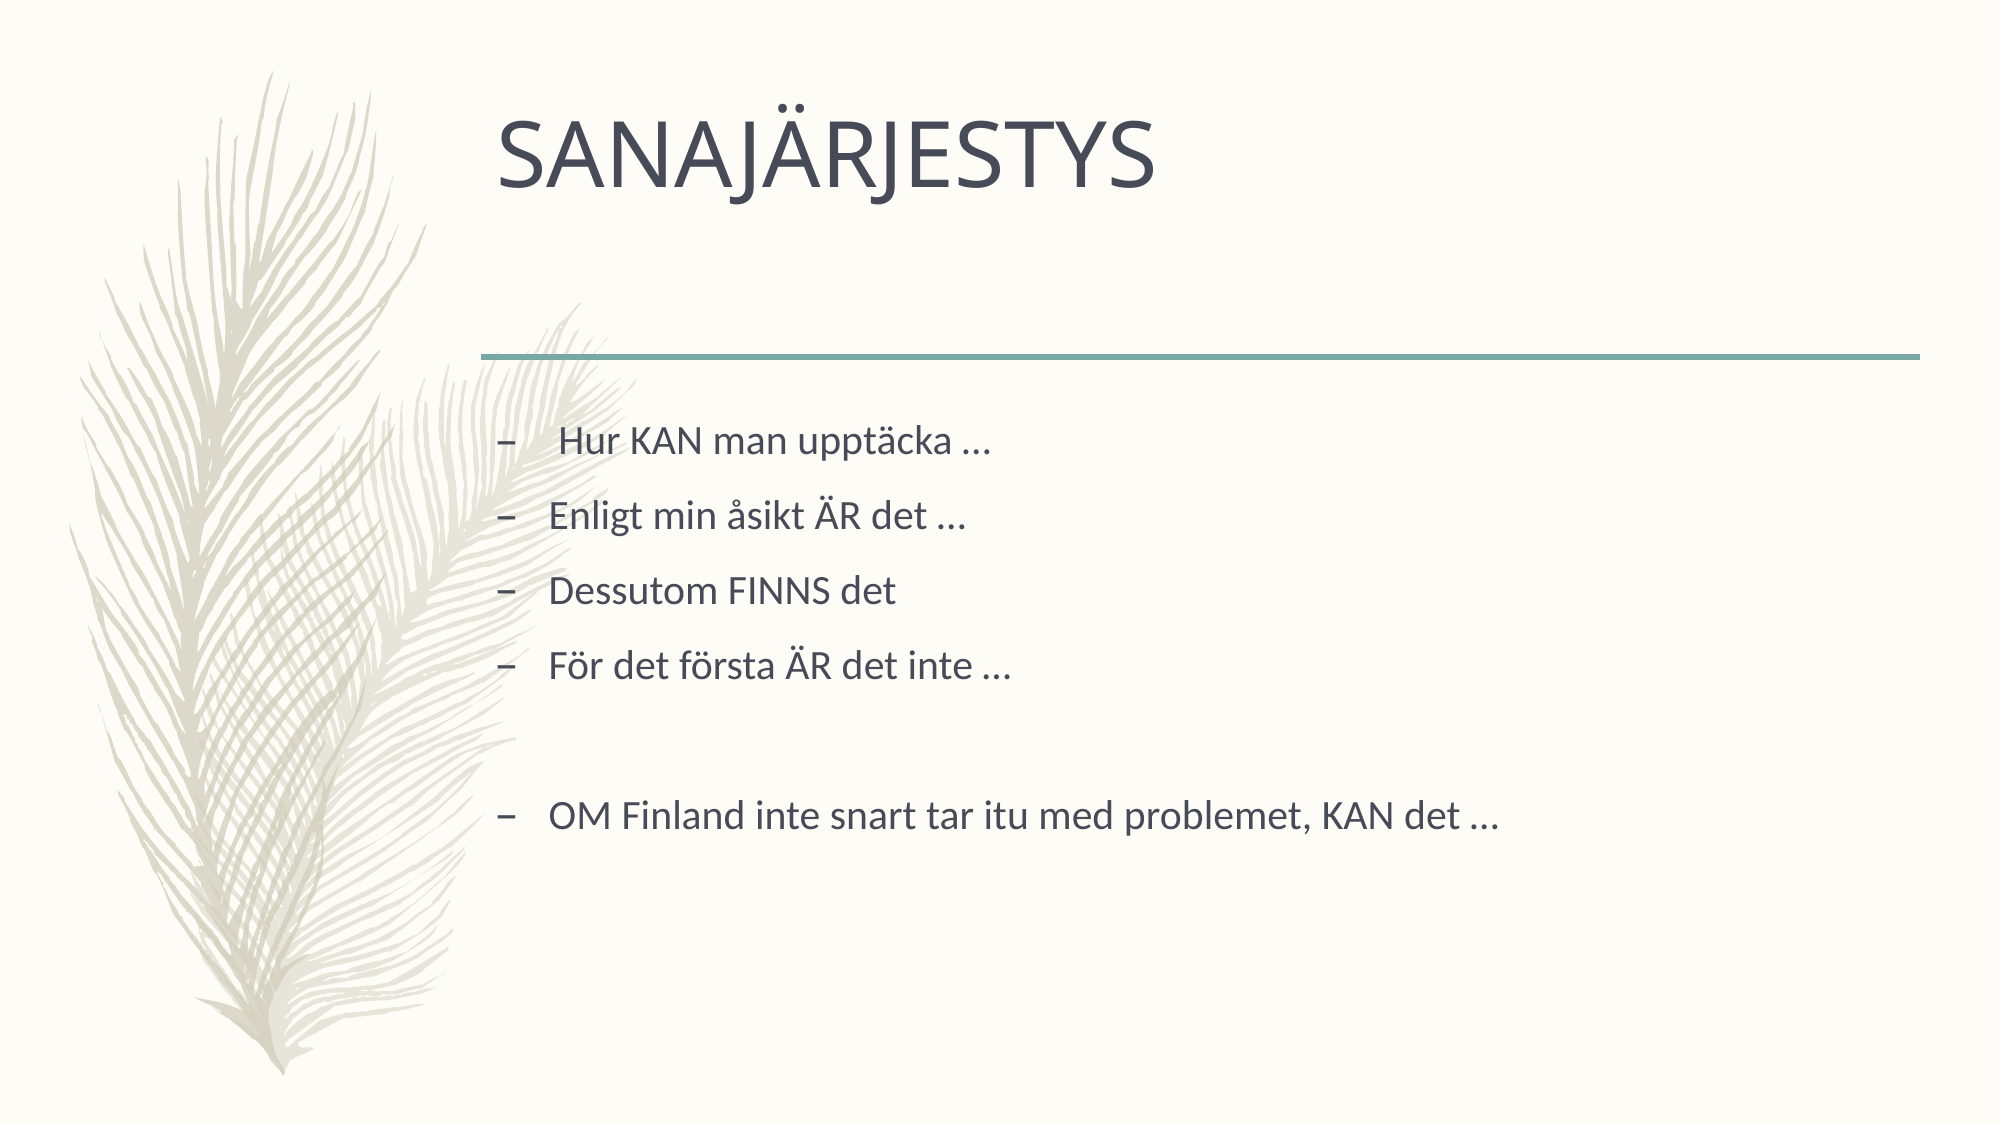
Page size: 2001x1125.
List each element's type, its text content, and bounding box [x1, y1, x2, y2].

list Hur KAN man upptäcka … Enligt min åsikt ÄR det … Dessutom FINNS det För det första ÄR det inte … OM Finland inte snart tar itu med problemet, KAN det … [481, 399, 1920, 999]
title SANAJÄRJESTYS [481, 93, 1920, 350]
